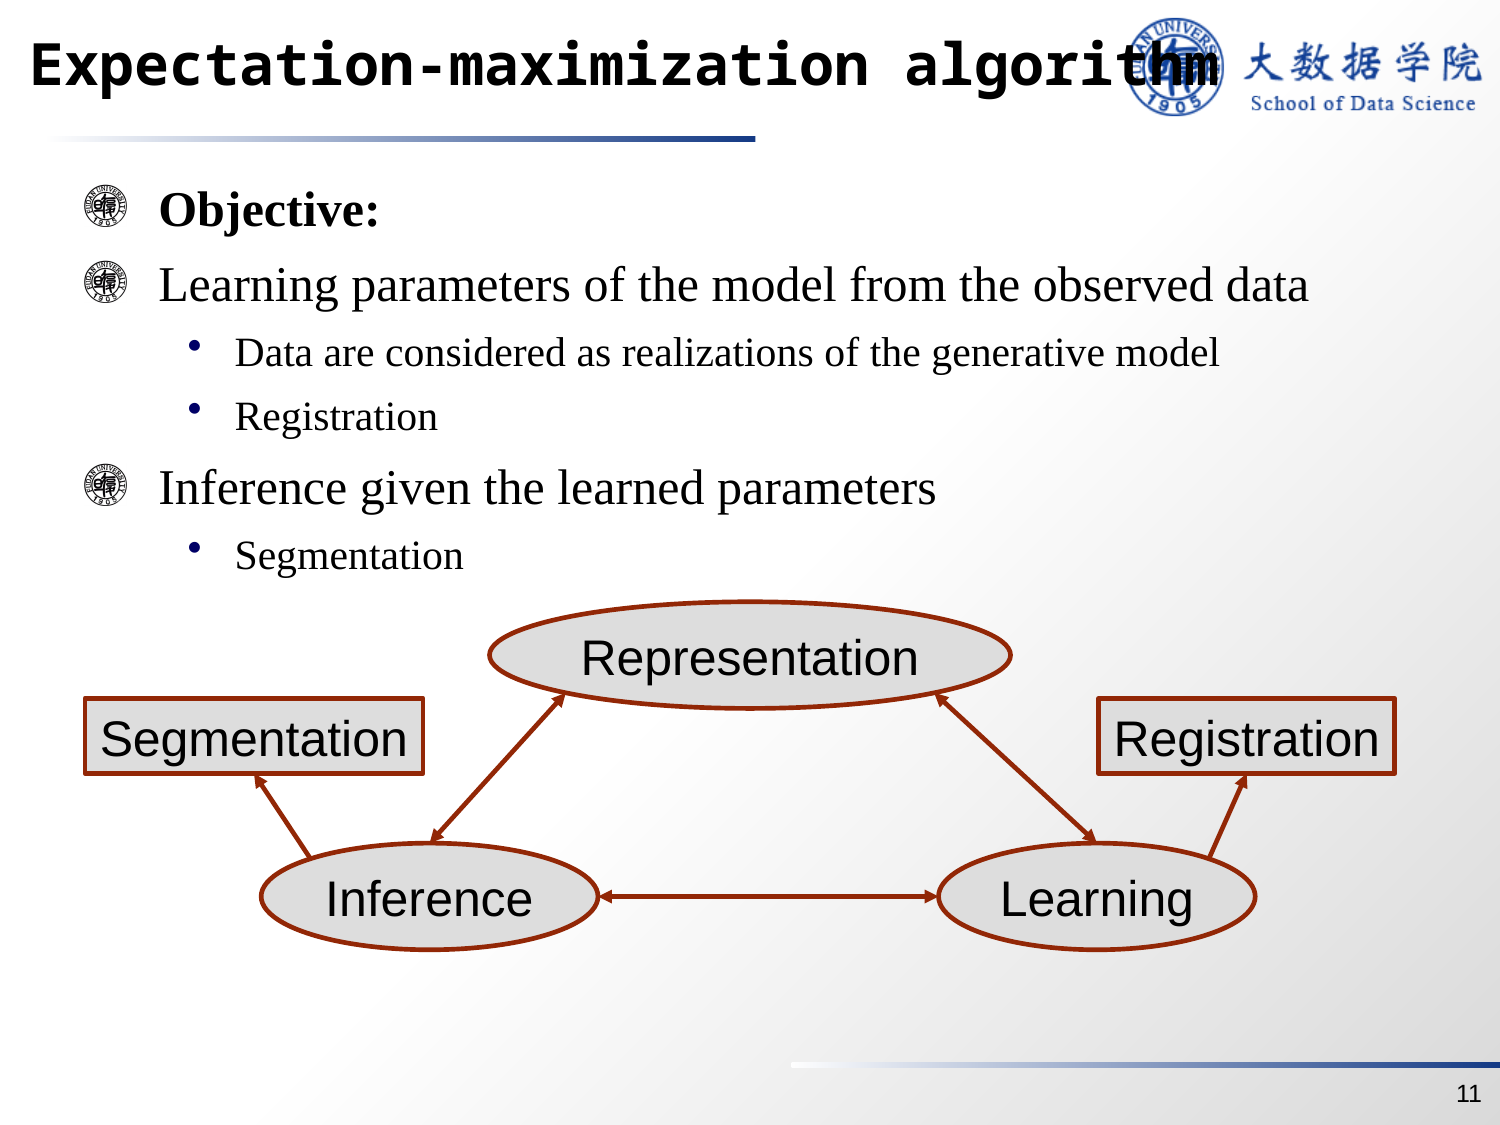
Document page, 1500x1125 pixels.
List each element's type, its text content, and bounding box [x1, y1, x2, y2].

picture [84, 463, 127, 506]
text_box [1209, 773, 1247, 859]
text_box Segmentation [84, 698, 423, 774]
text_box Representation [489, 601, 1011, 709]
title Expectation-maximization algorithm [0, 0, 1500, 125]
text_box Registration [1101, 698, 1395, 774]
text_box Inference [261, 843, 598, 950]
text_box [429, 692, 565, 844]
text_box Learning [938, 843, 1256, 950]
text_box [935, 692, 1098, 844]
picture [84, 260, 127, 303]
slide_number 11 [1147, 1072, 1498, 1113]
list Objective: Learning parameters of the model from the observed data Data are considered as realizations of the generative model Registration Inference given the learned parameters Segmentation [69, 162, 1420, 1027]
picture [84, 184, 127, 227]
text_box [253, 773, 311, 859]
